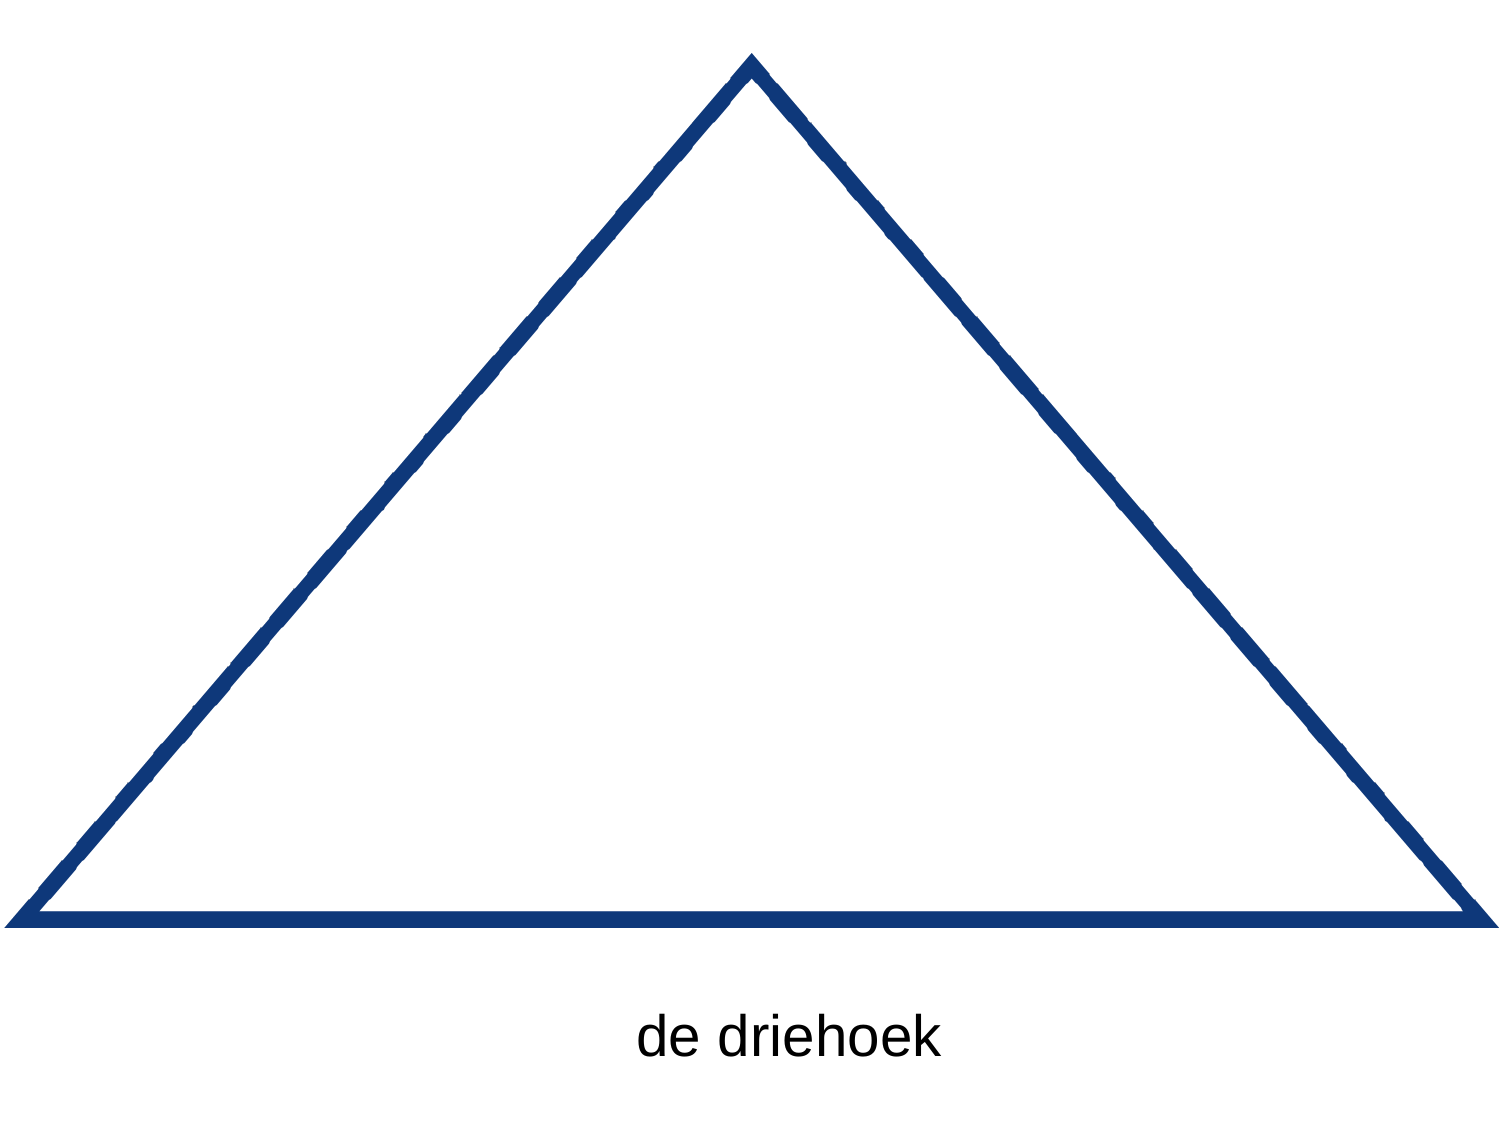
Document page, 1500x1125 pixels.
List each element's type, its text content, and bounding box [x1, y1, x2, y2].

text_box de driehoek [621, 990, 958, 1076]
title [0, 44, 1500, 939]
